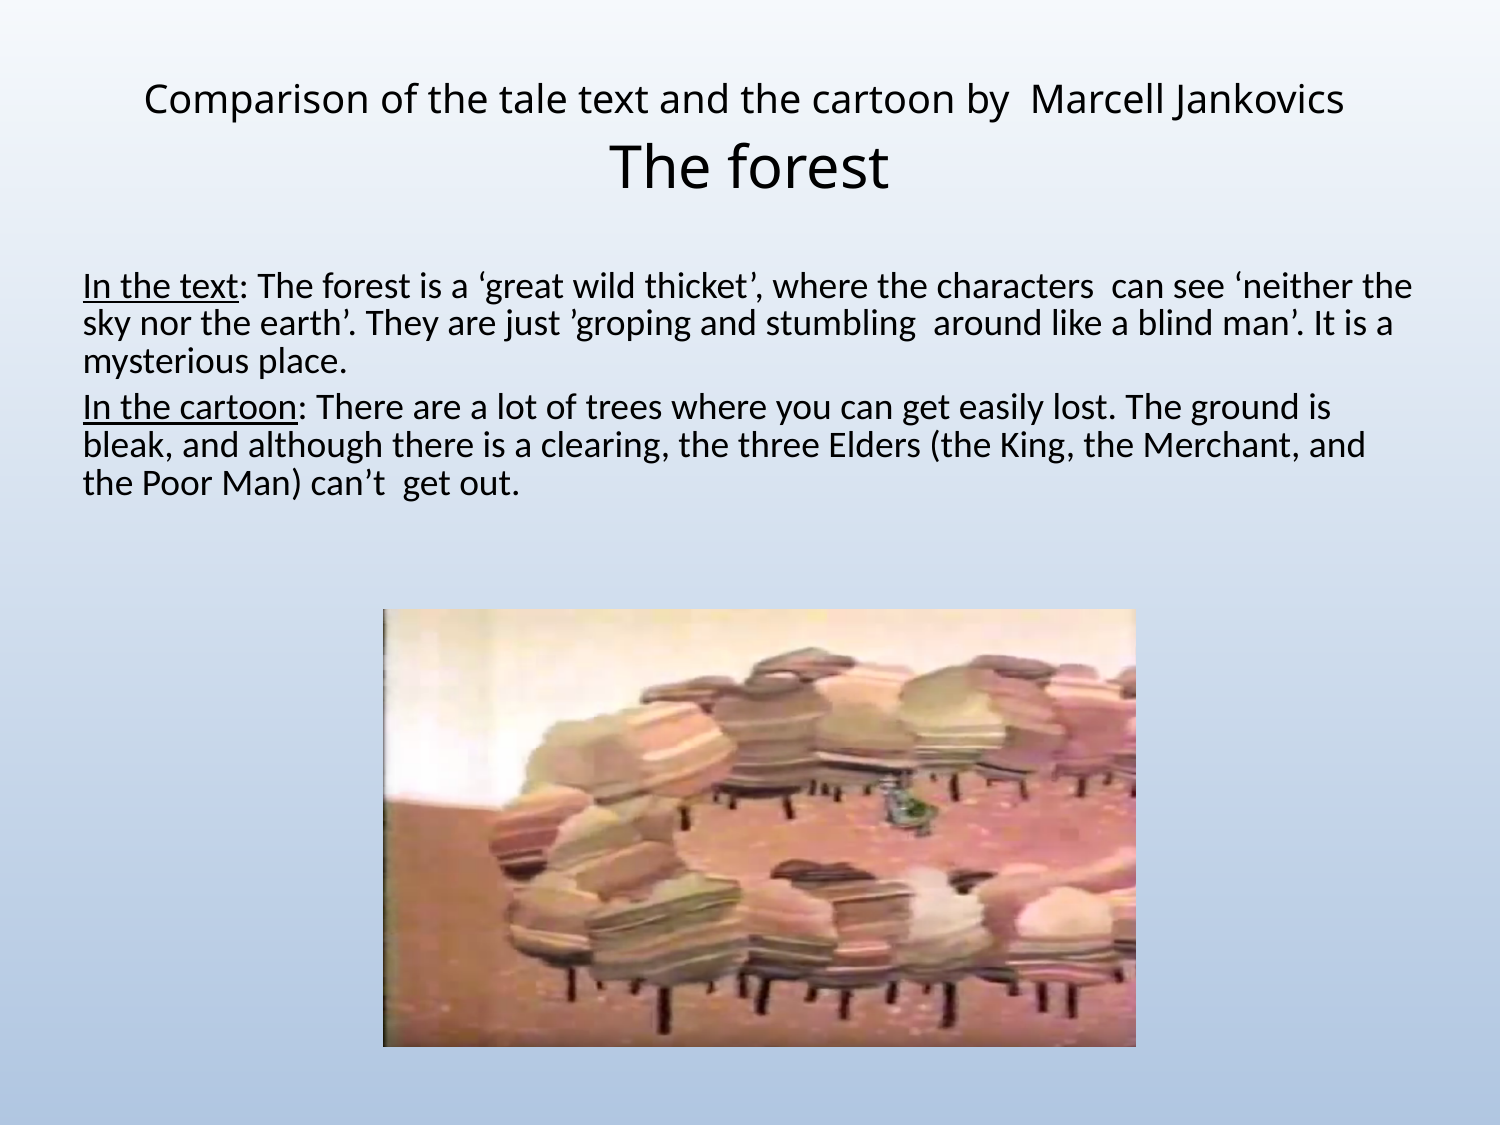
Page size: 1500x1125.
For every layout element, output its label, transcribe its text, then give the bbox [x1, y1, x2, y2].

picture [383, 609, 1136, 1048]
list In the text: The forest is a ‘great wild thicket’, where the characters can see ‘neither the sky nor the earth’. They are just ’groping and stumbling around like a blind man’. It is a mysterious place. In the cartoon: There are a lot of trees where you can get easily lost. The ground is bleak, and although there is a clearing, the three Elders (the King, the Merchant, and the Poor Man) can’t get out. [74, 261, 1426, 1006]
title Comparison of the tale text and the cartoon by Marcell Jankovics The forest [74, 44, 1426, 234]
